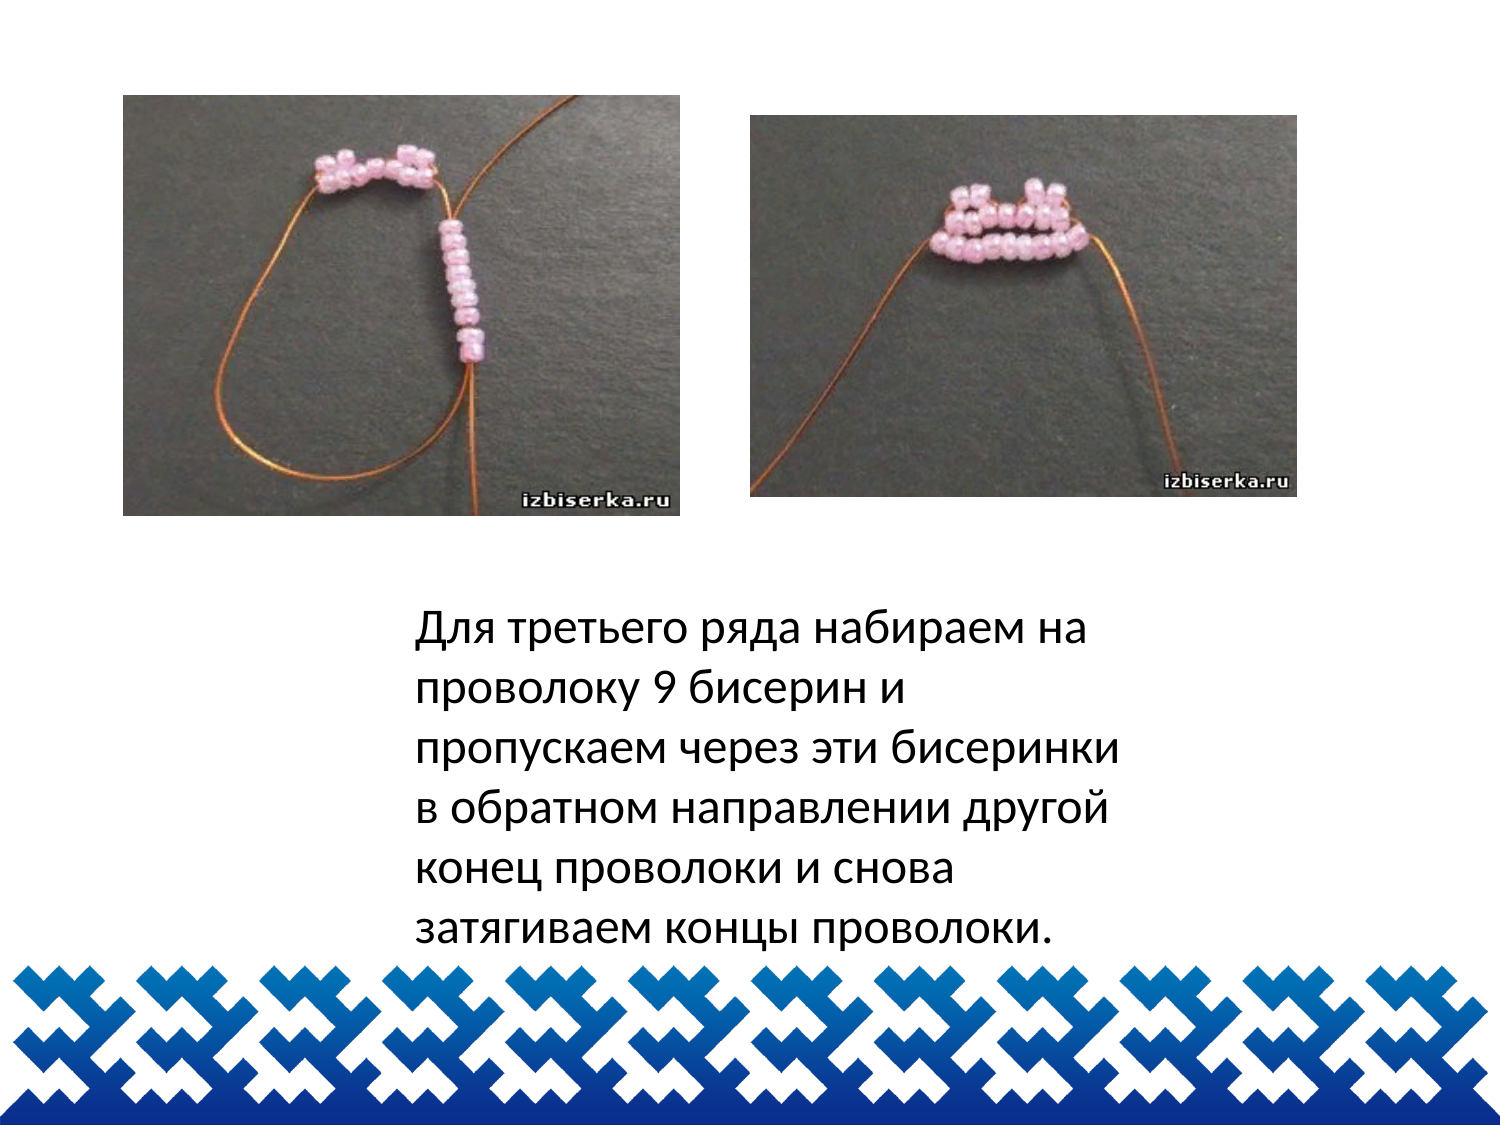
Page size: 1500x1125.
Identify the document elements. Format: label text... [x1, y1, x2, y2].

picture [0, 964, 1500, 1125]
text_box Для третьего ряда набираем на проволоку 9 бисерин и пропускаем через эти бисеринки в обратном направлении другой конец проволоки и снова затягиваем концы проволоки. [400, 586, 1151, 962]
picture [123, 95, 680, 517]
picture [749, 114, 1297, 497]
